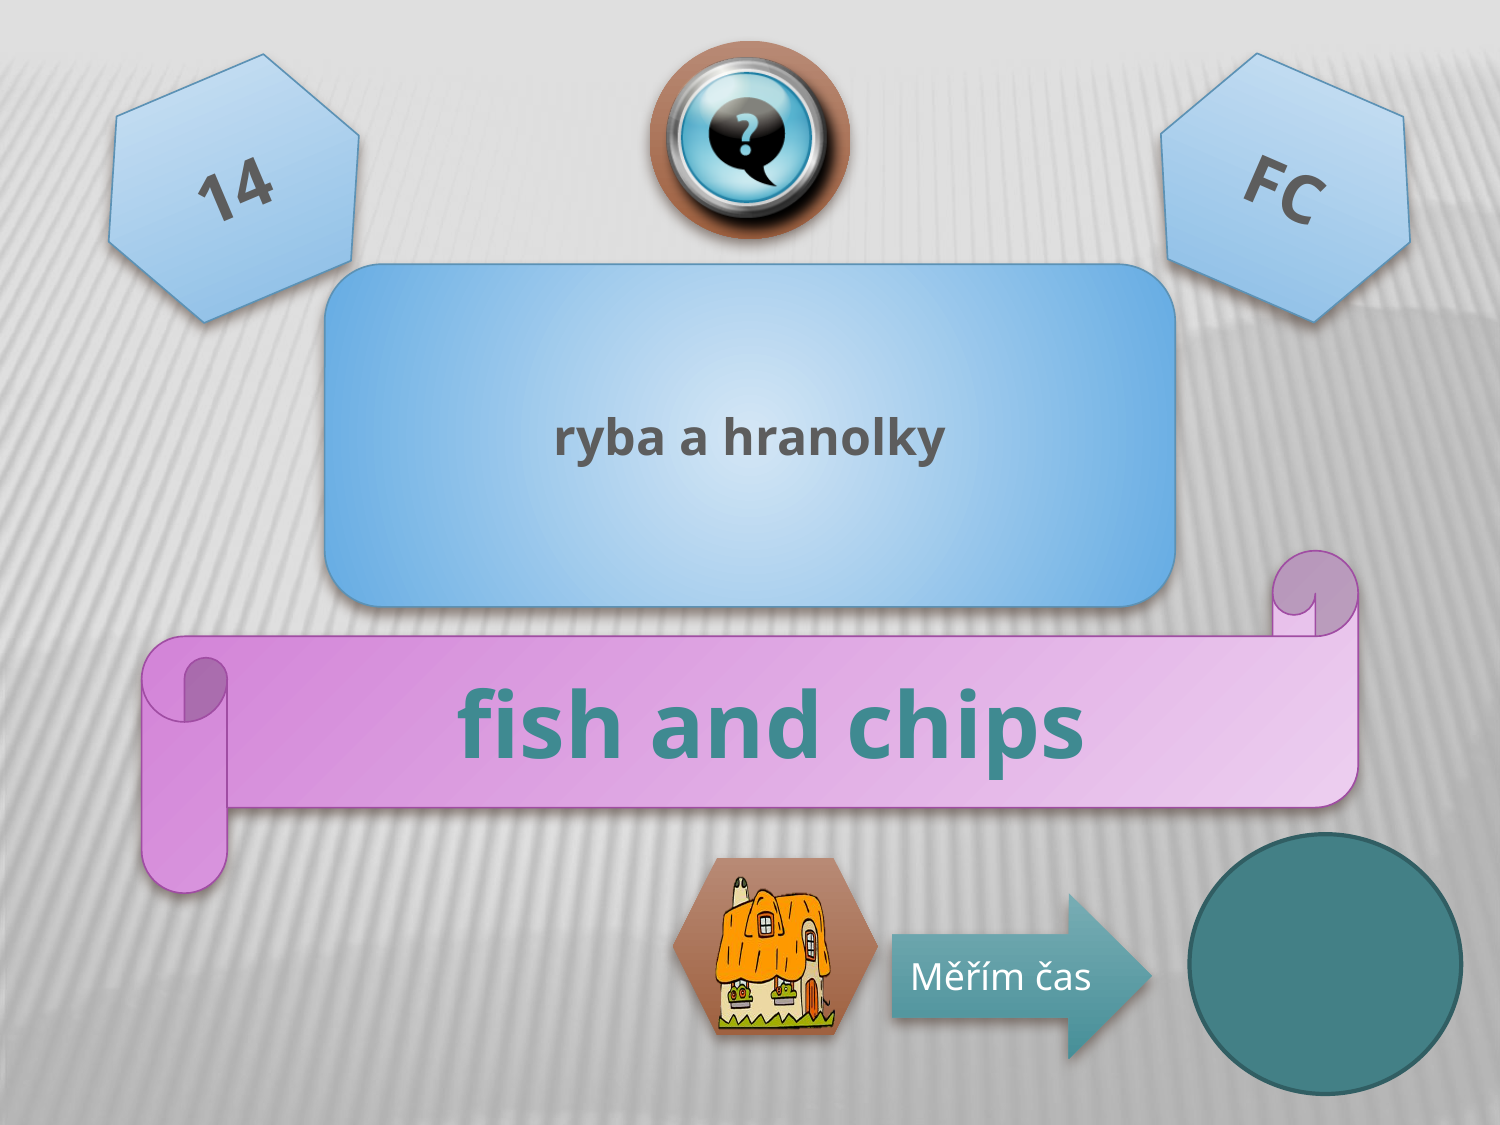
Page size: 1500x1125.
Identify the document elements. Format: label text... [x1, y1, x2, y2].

text_box 14 [107, 53, 360, 324]
text_box fish and chips [140, 549, 1360, 895]
text_box FC [1160, 52, 1411, 324]
text_box [1187, 832, 1464, 1097]
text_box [672, 857, 878, 1040]
text_box ryba a hranolky [323, 263, 1177, 608]
text_box Měřím čas [891, 893, 1152, 1059]
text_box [649, 40, 851, 242]
